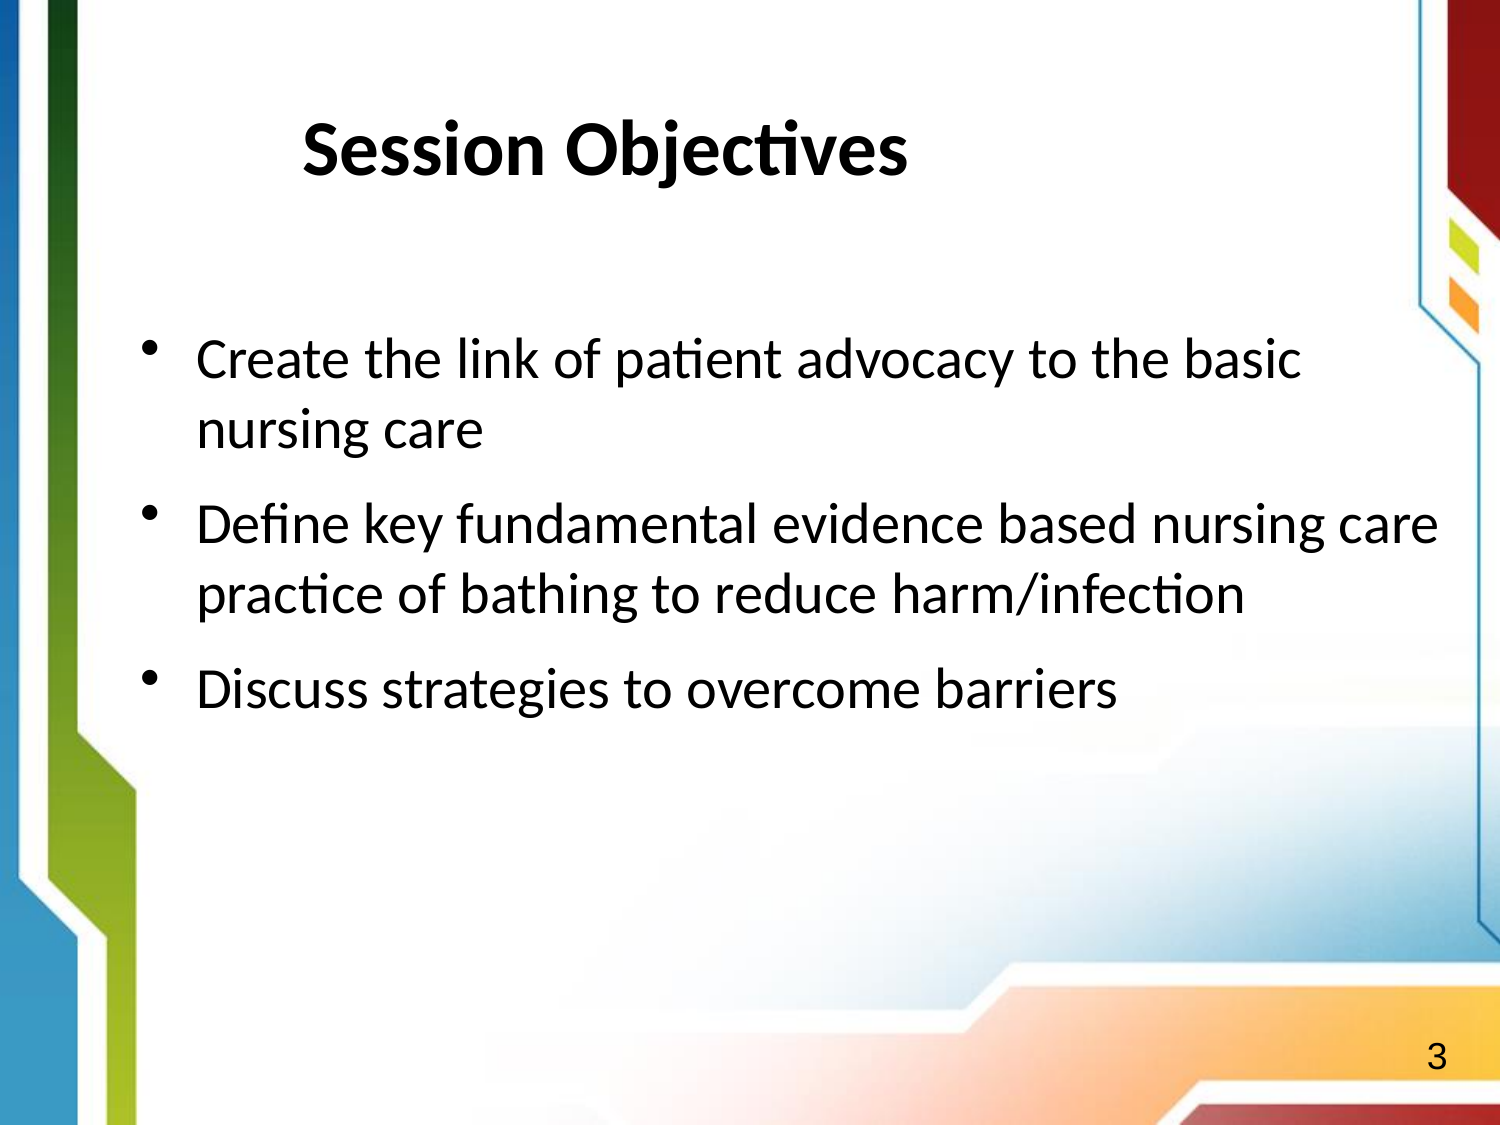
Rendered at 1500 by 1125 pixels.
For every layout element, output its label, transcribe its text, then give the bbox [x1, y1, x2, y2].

picture [0, 0, 1500, 1125]
slide_number 3 [1112, 1024, 1463, 1103]
list Create the link of patient advocacy to the basic nursing care Define key fundamental evidence based nursing care practice of bathing to reduce harm/infection Discuss strategies to overcome barriers [125, 312, 1463, 1125]
title Session Objectives [287, 50, 1500, 238]
